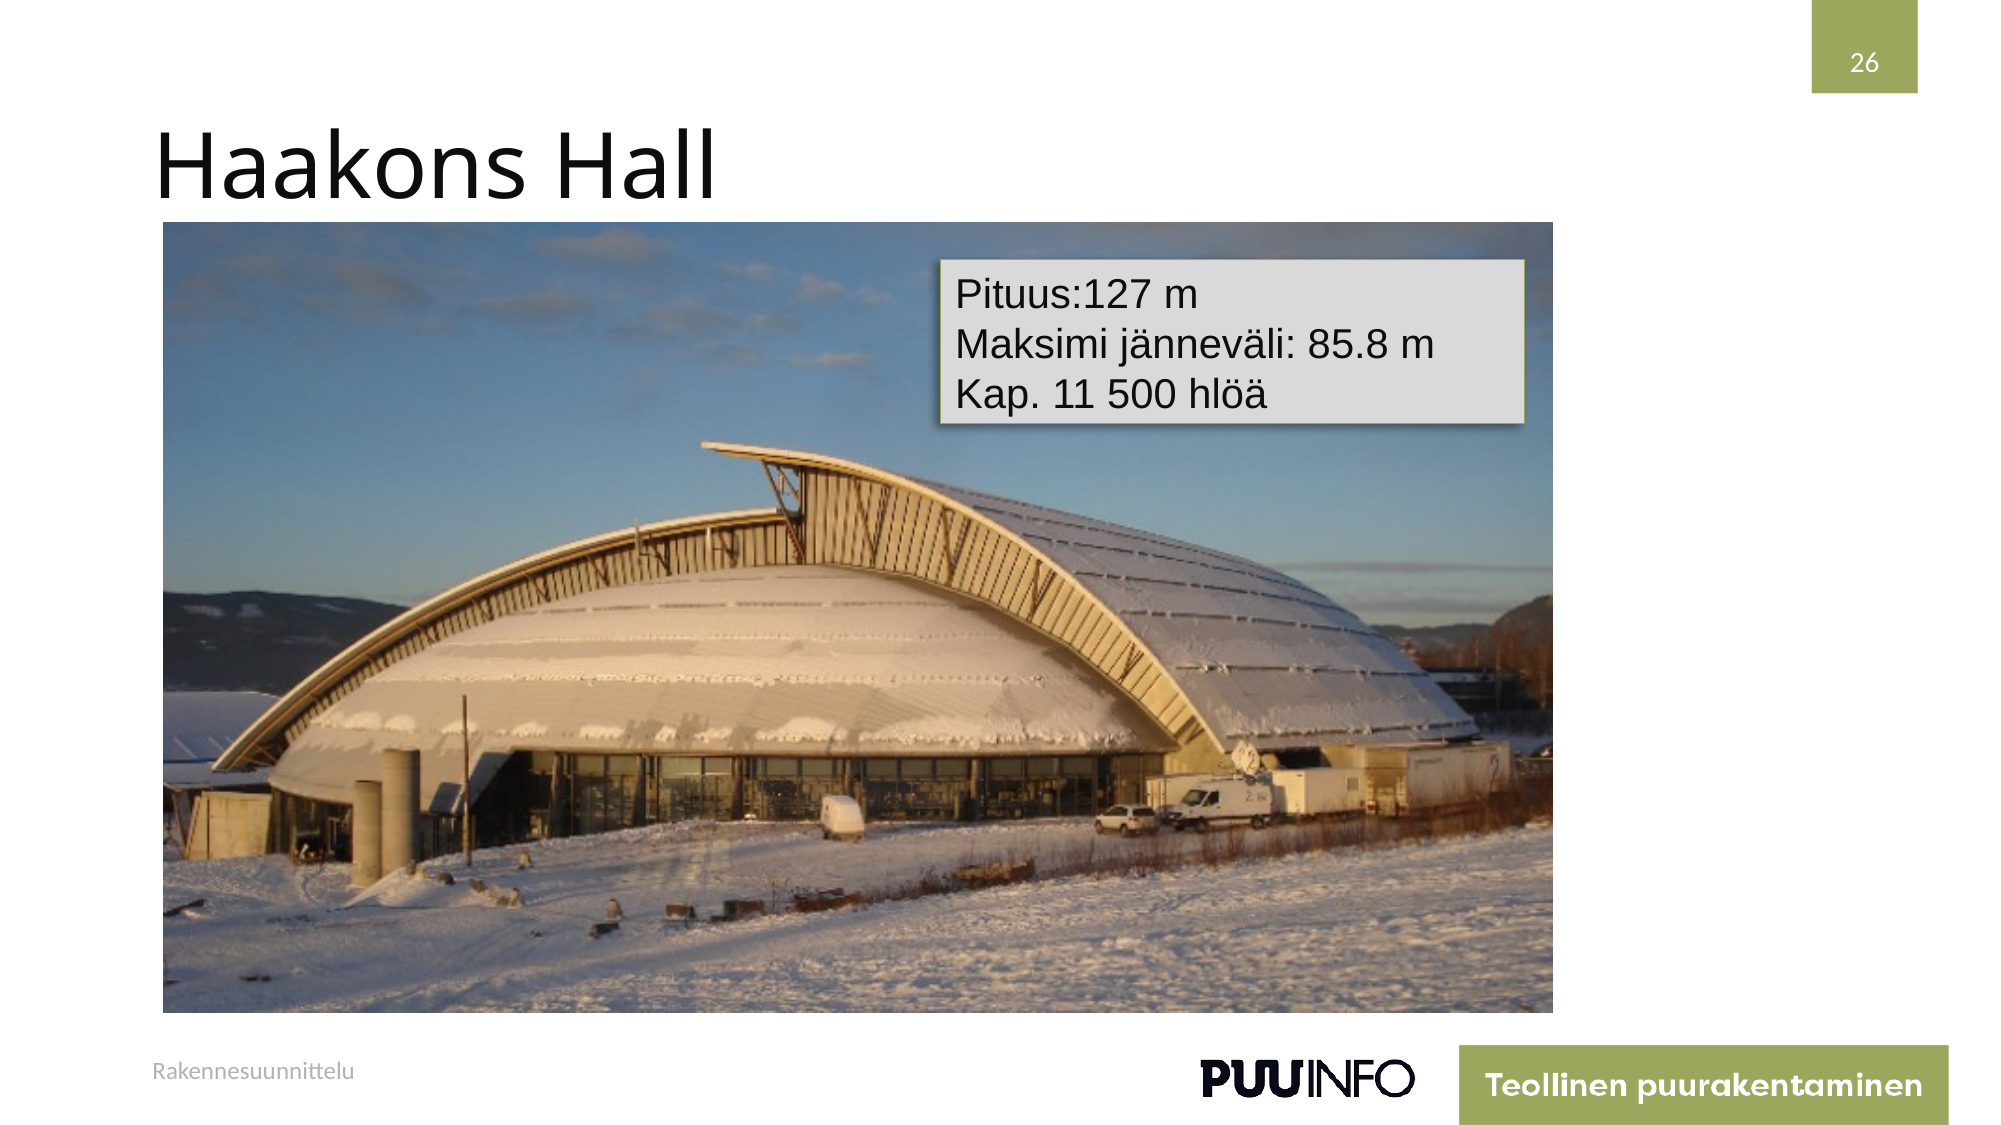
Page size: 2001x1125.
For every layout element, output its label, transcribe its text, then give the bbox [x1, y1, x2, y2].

picture [0, 0, 2000, 1125]
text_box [163, 222, 1553, 1037]
slide_number 26 [1811, 29, 1918, 93]
footer Rakennesuunnittelu [137, 1039, 813, 1100]
title Haakons Hall [137, 59, 1863, 278]
